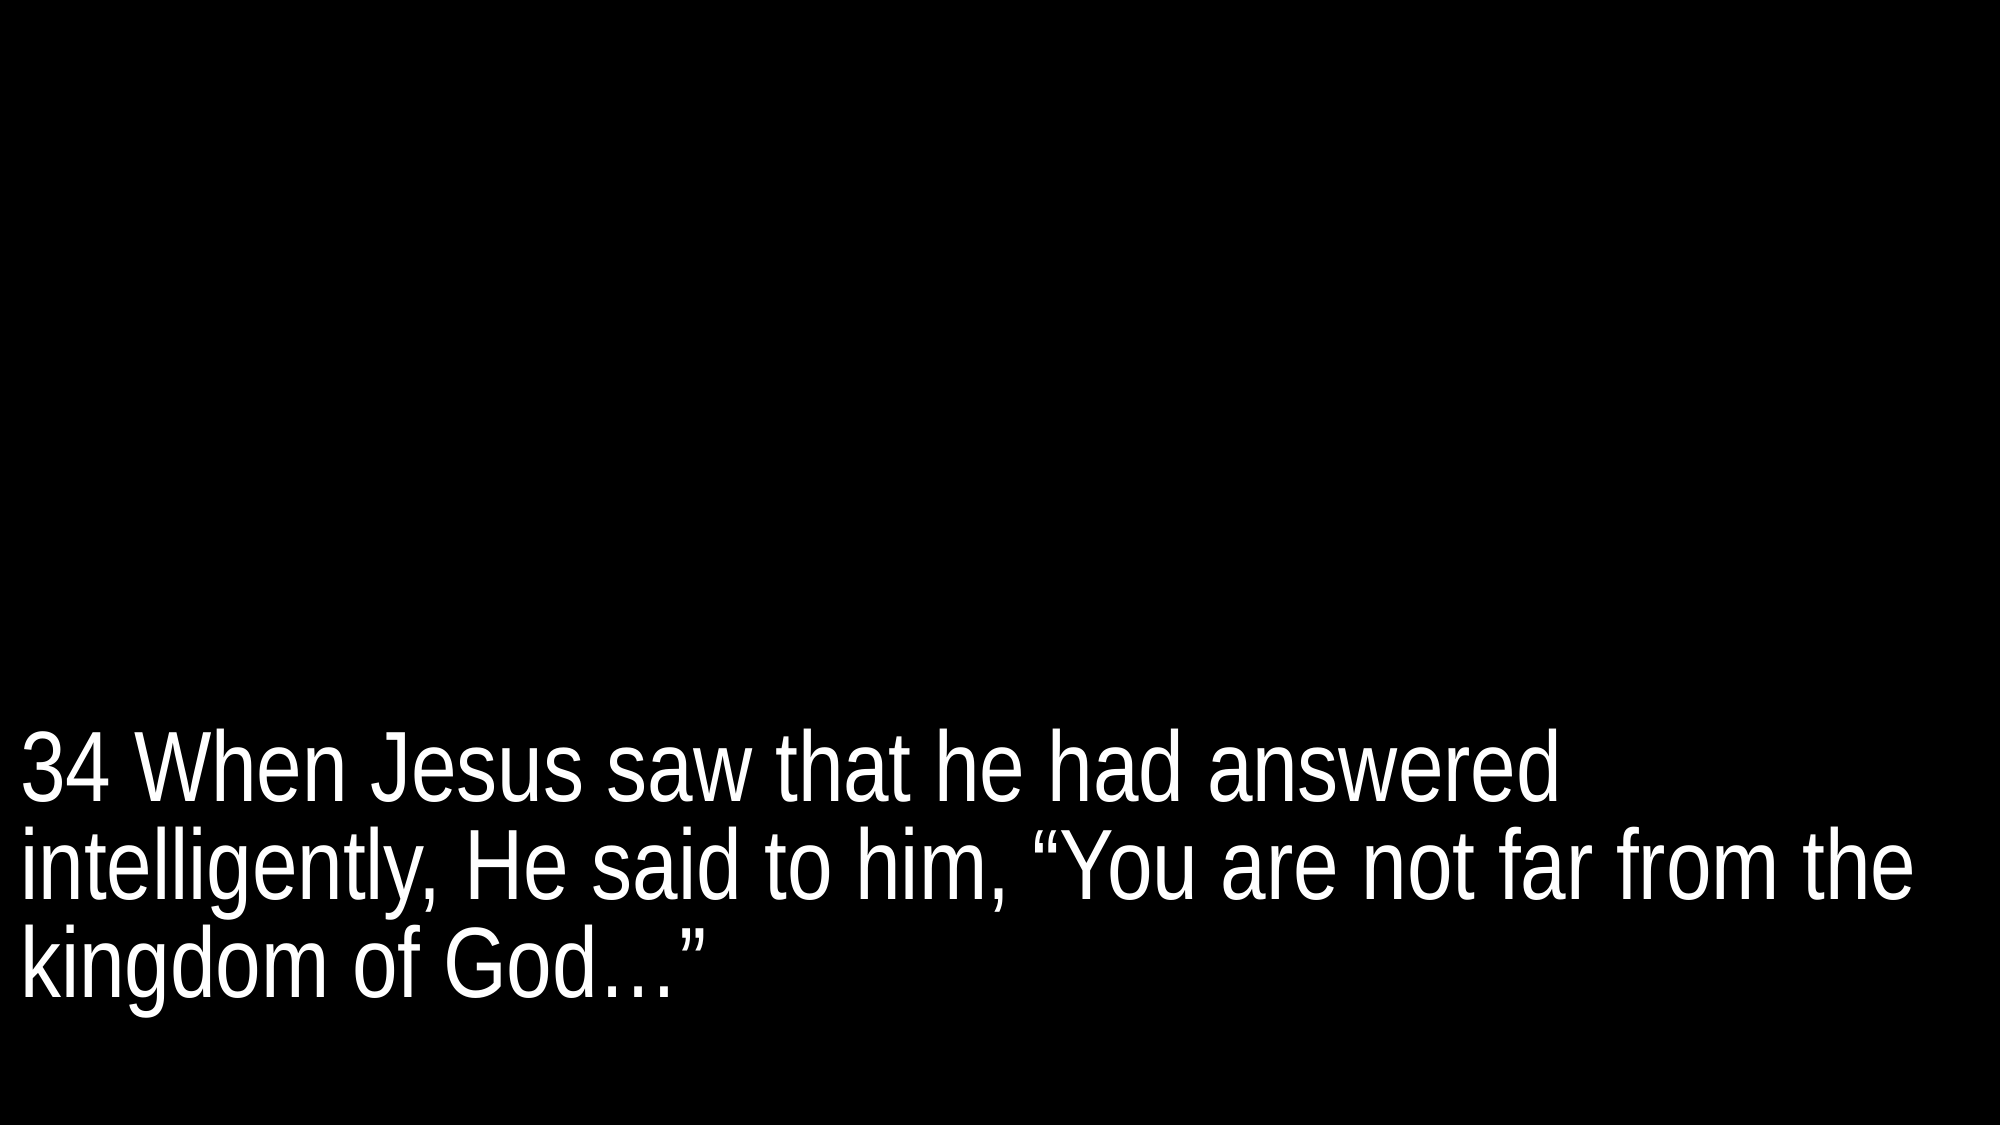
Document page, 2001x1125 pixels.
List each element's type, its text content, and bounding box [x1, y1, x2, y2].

text_box 34 When Jesus saw that he had answered intelligently, He said to him, “You are not far from the kingdom of God…” [0, 708, 2000, 1125]
